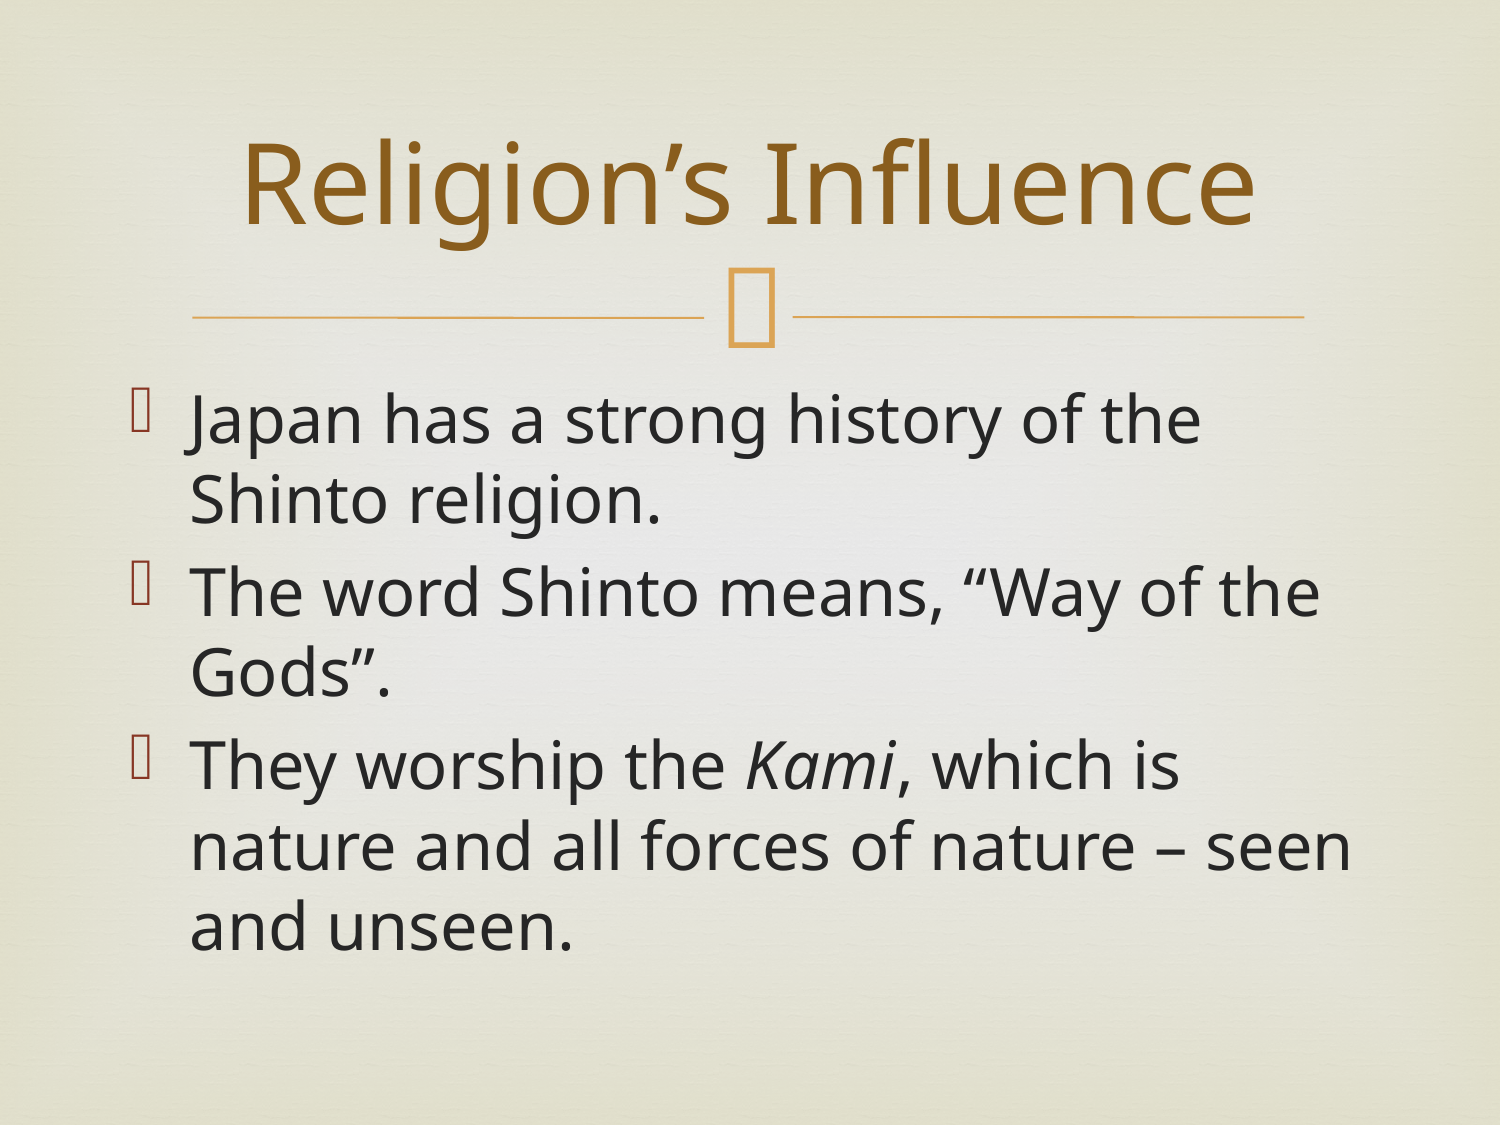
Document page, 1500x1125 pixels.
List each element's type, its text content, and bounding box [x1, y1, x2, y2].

list Japan has a strong history of the Shinto religion. The word Shinto means, “Way of the Gods”. They worship the Kami, which is nature and all forces of nature – seen and unseen. [114, 368, 1386, 1005]
title Religion’s Influence [112, 93, 1386, 267]
